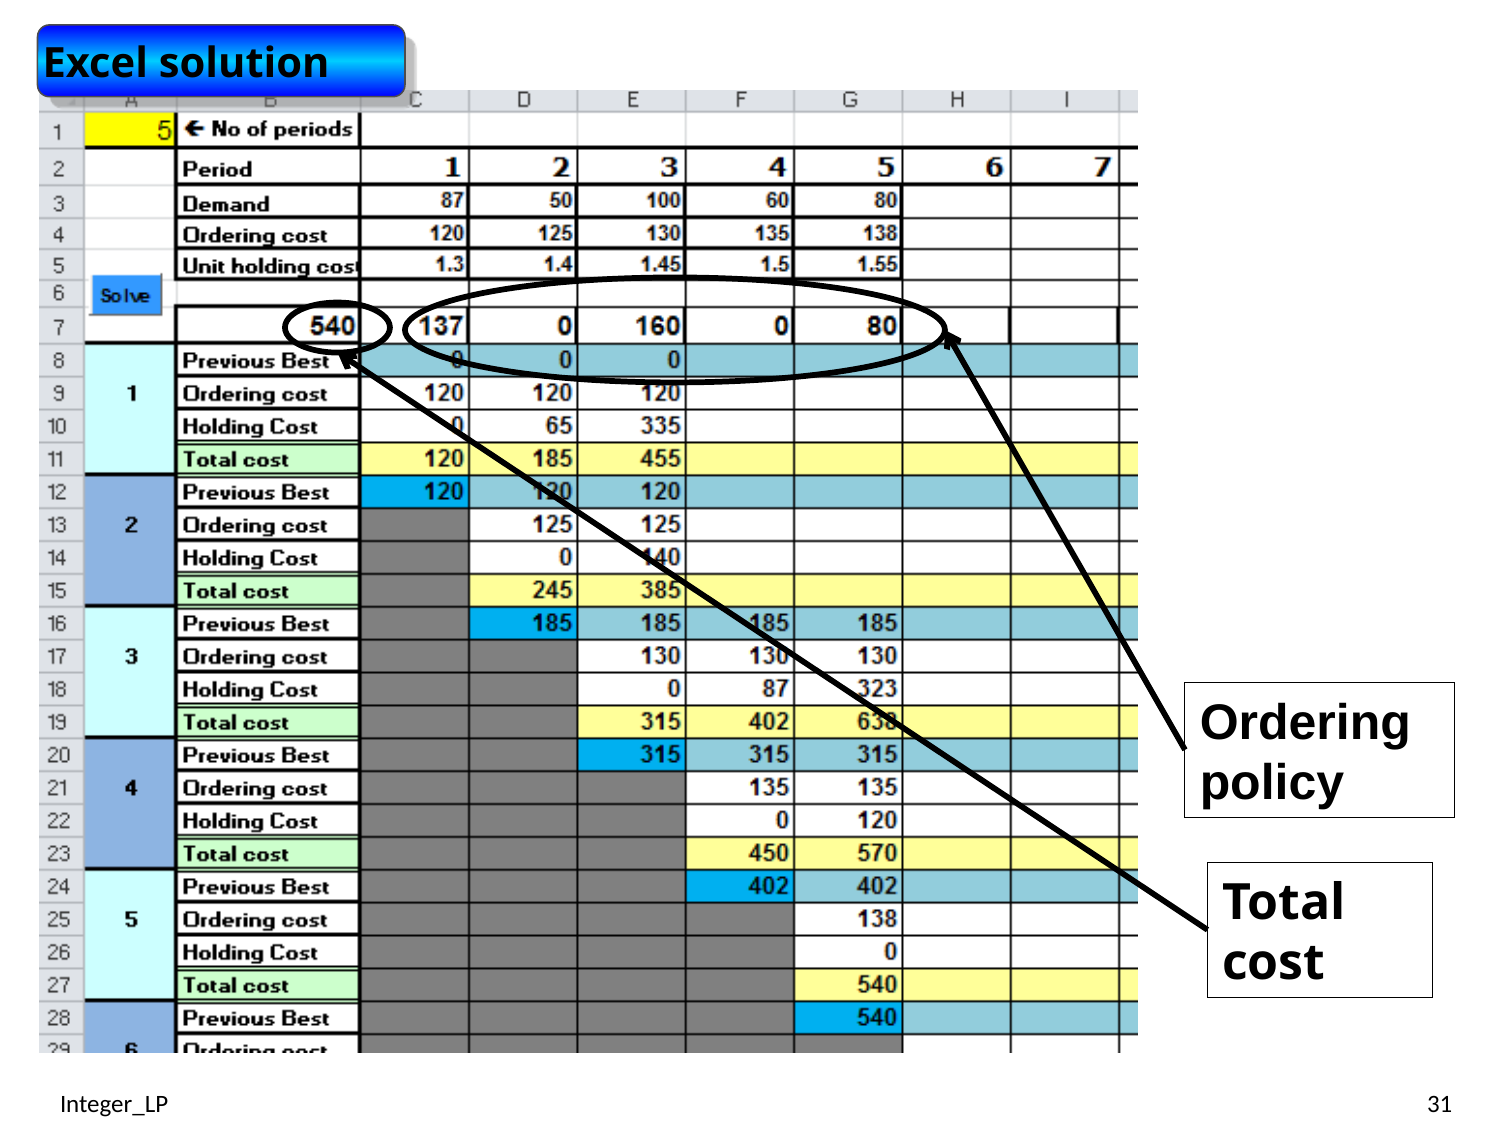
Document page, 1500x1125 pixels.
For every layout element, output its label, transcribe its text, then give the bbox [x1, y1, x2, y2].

footer Integer_LP [44, 1079, 521, 1125]
text_box Excel solution [37, 24, 406, 90]
slide_number 31 [1154, 1079, 1468, 1125]
picture [39, 90, 1138, 1054]
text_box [404, 277, 1456, 819]
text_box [284, 302, 1433, 1000]
